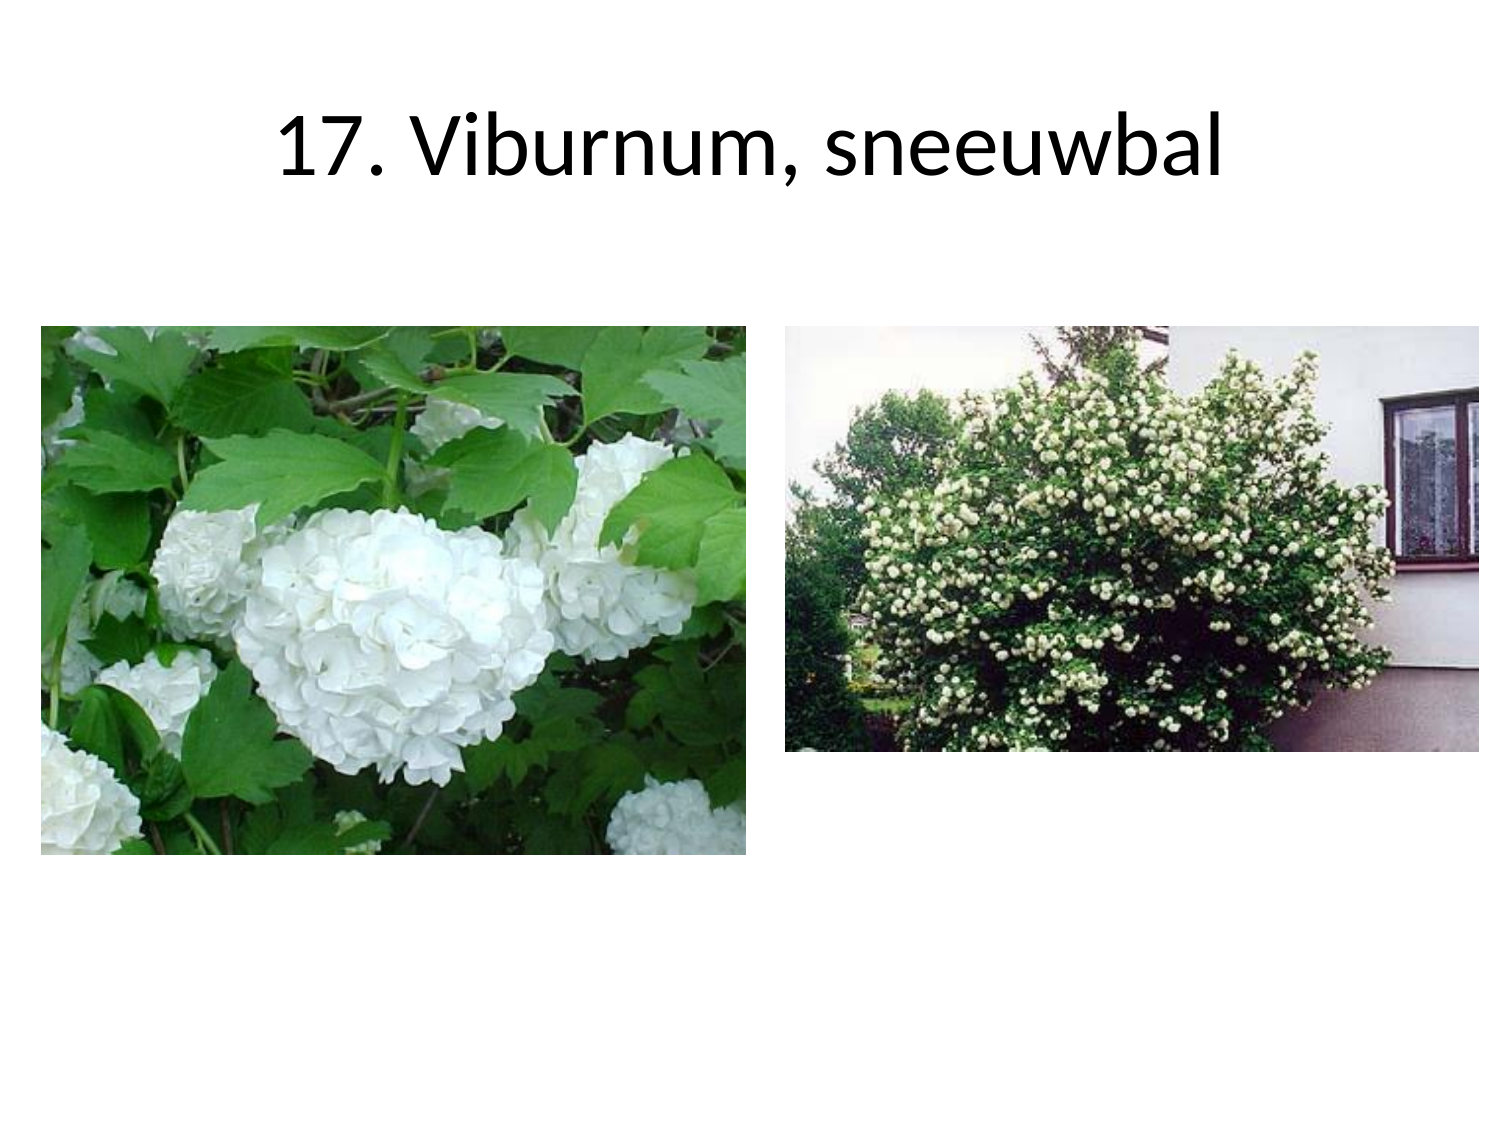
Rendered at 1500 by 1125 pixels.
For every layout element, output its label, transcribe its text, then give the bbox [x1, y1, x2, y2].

title 17. Viburnum, sneeuwbal [75, 45, 1425, 233]
picture [785, 326, 1479, 752]
picture [41, 325, 747, 855]
